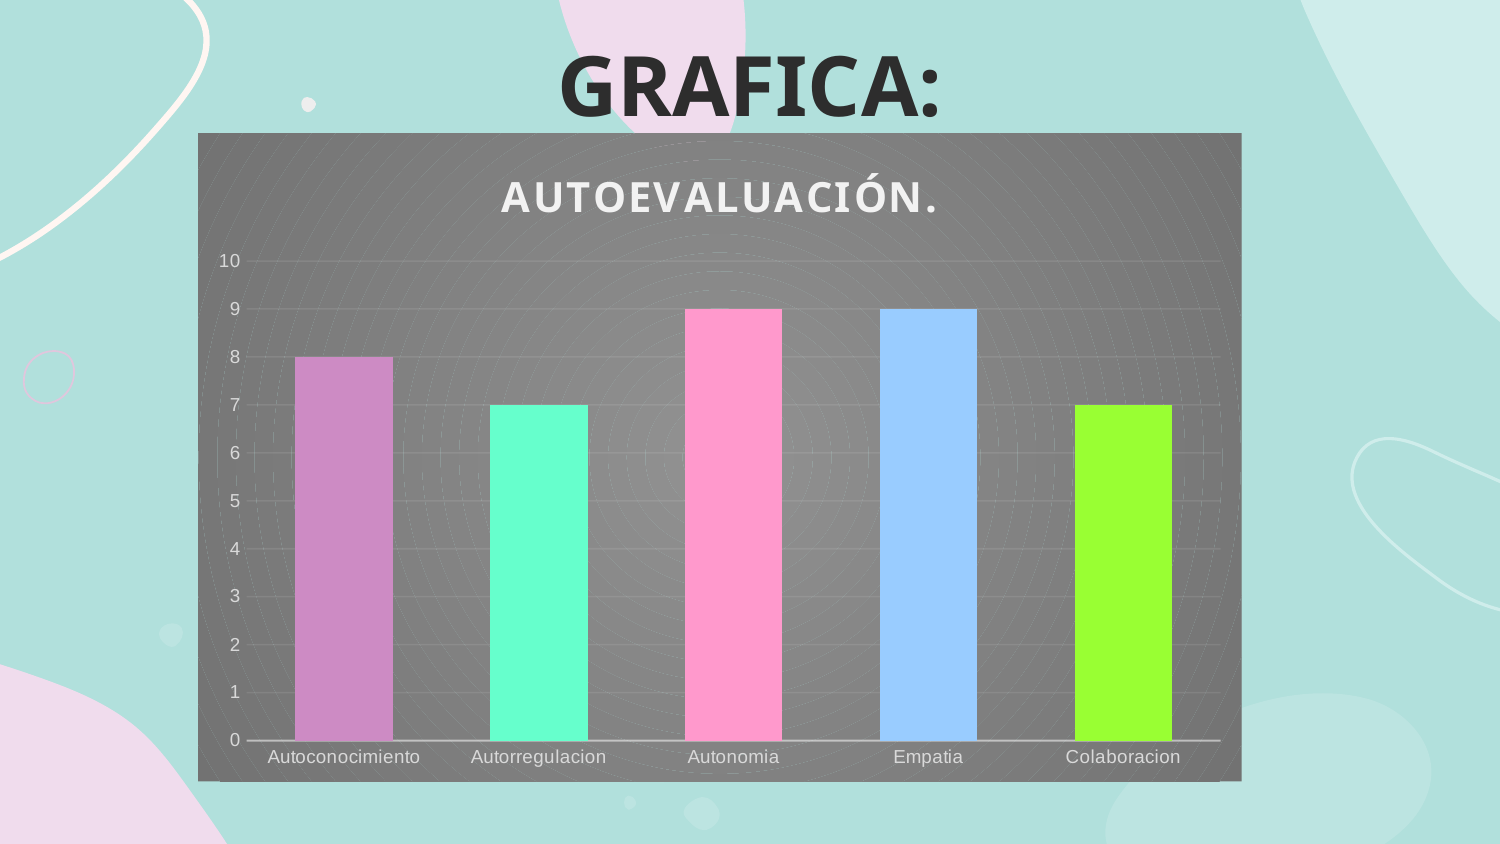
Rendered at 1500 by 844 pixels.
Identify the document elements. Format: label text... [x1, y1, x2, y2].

title GRAFICA: [235, 43, 1265, 123]
chart [197, 133, 1242, 782]
